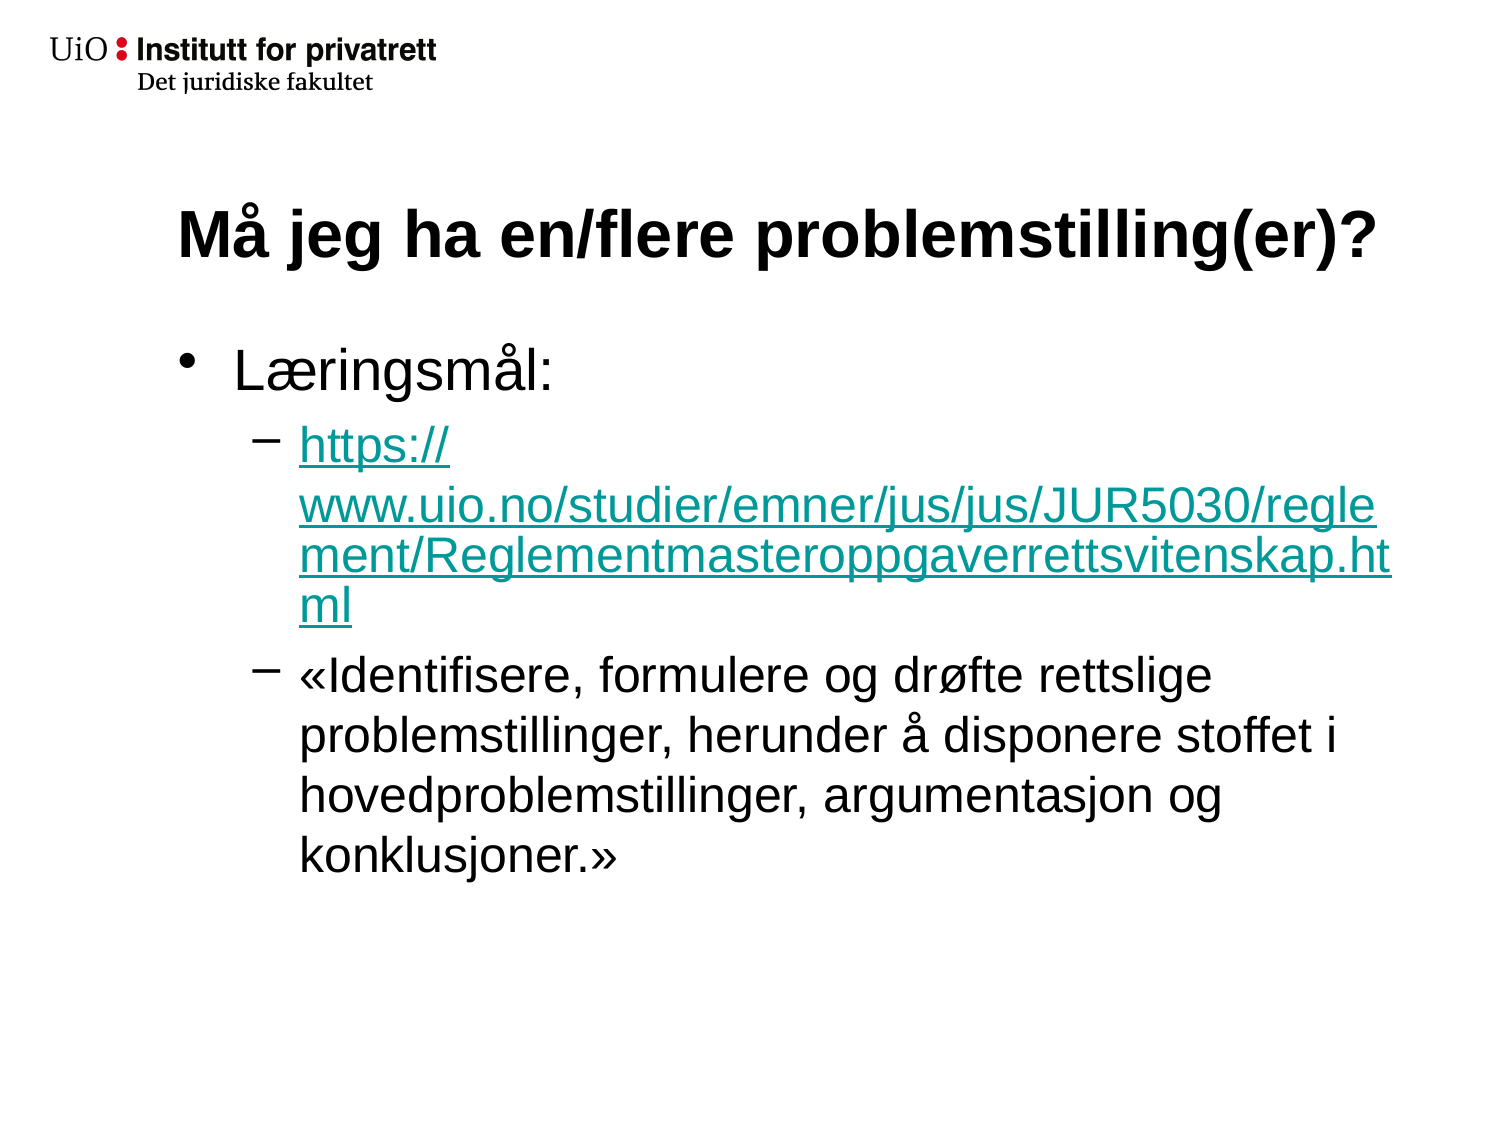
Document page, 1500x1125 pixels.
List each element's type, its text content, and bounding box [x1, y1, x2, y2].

picture [50, 37, 436, 94]
list Læringsmål: https://www.uio.no/studier/emner/jus/jus/JUR5030/reglement/Reglementmasteroppgaverrettsvitenskap.html «Identifisere, formulere og drøfte rettslige problemstillinger, herunder å disponere stoffet i hovedproblemstillinger, argumentasjon og konklusjoner.» [162, 324, 1426, 1001]
title Må jeg ha en/flere problemstilling(er)? [162, 137, 1426, 324]
